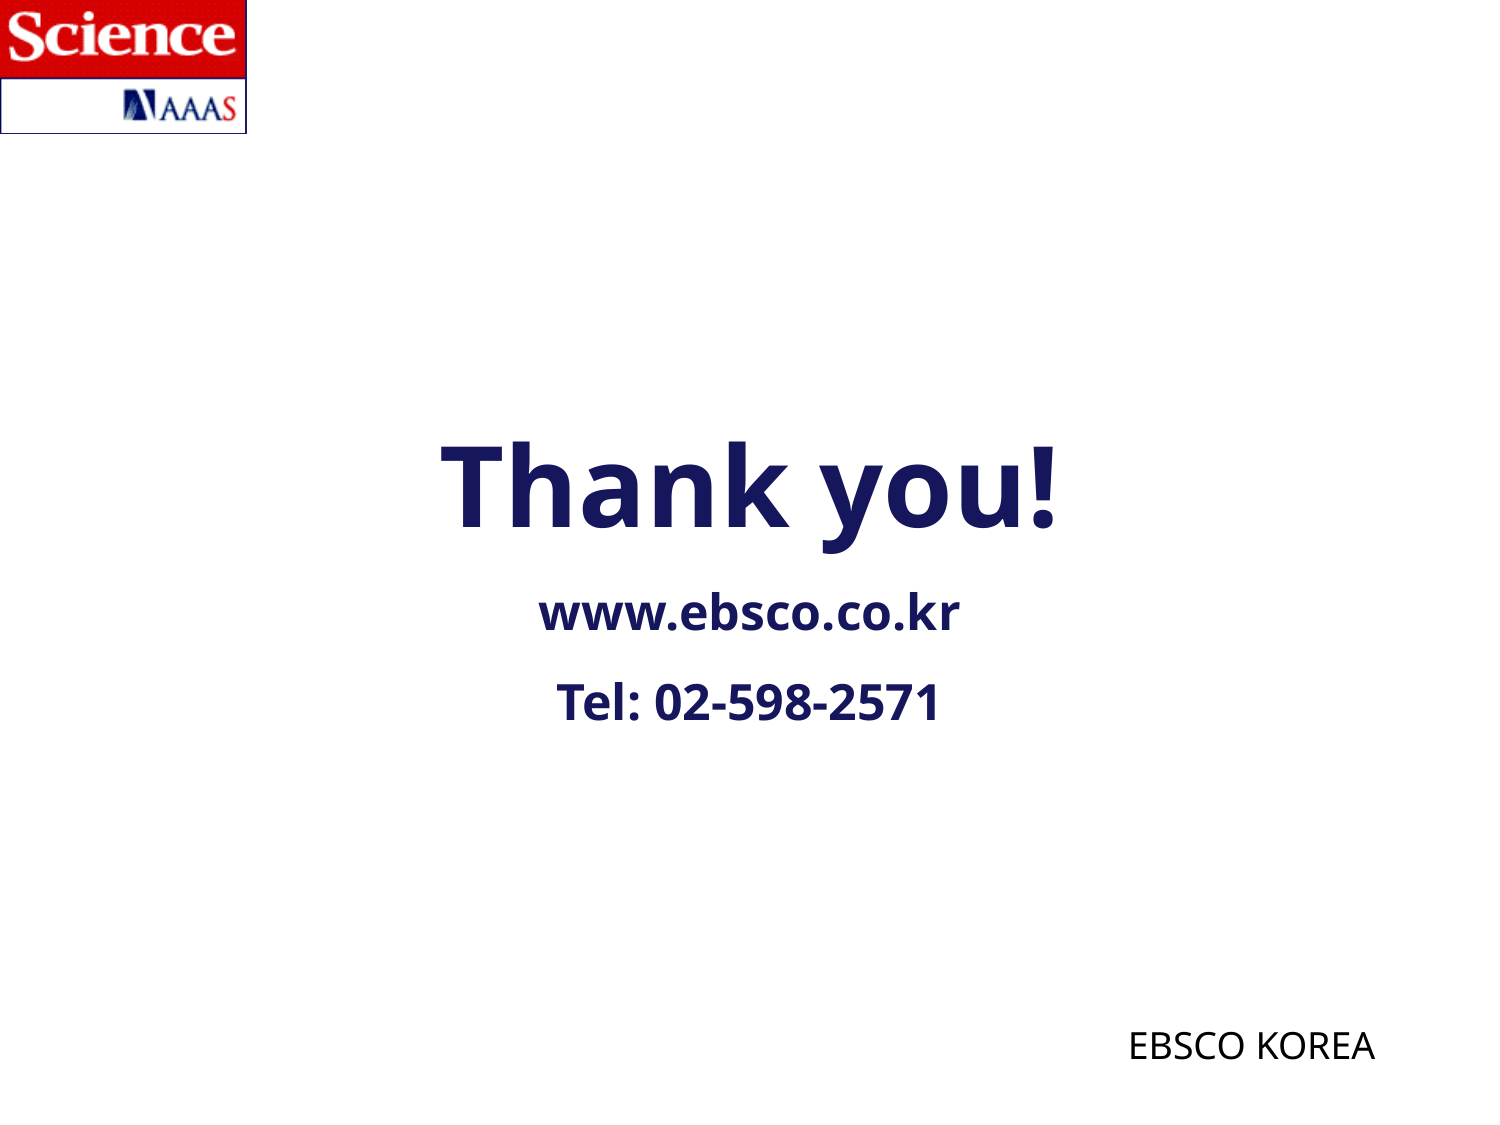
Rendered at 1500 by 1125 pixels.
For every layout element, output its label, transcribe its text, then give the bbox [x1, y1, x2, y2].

picture [0, 0, 246, 134]
text_box EBSCO KOREA [1113, 1019, 1430, 1075]
text_box Thank you! www.ebsco.co.kr Tel: 02-598-2571 [374, 328, 1125, 750]
